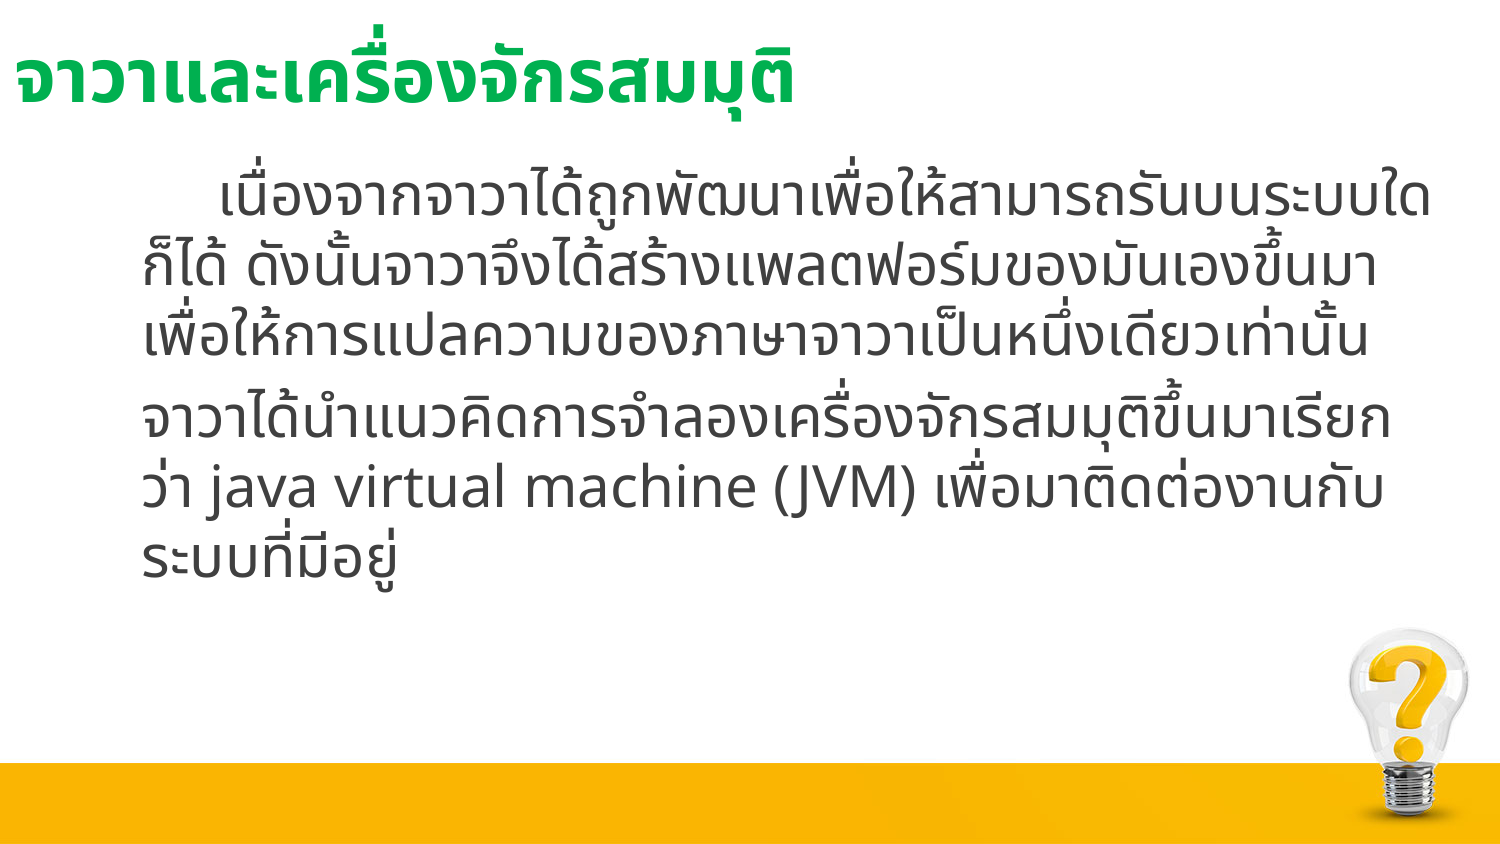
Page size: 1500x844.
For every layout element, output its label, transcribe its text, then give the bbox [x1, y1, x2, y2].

title จาวาและเครื่องจักรสมมุติ [0, 0, 1500, 146]
picture [0, 146, 1500, 844]
list เนื่องจากจาวาได้ถูกพัฒนาเพื่อให้สามารถรันบนระบบใดก็ได้ ดังนั้นจาวาจึงได้สร้างแพลตฟอร์มของมันเองขึ้นมาเพื่อให้การแปลความของภาษาจาวาเป็นหนึ่งเดียวเท่านั้น จาวาได้นำแนวคิดการจำลองเครื่องจักรสมมุติขึ้นมาเรียกว่า java virtual machine (JVM) เพื่อมาติดต่องานกับระบบที่มีอยู่ [76, 150, 1461, 765]
